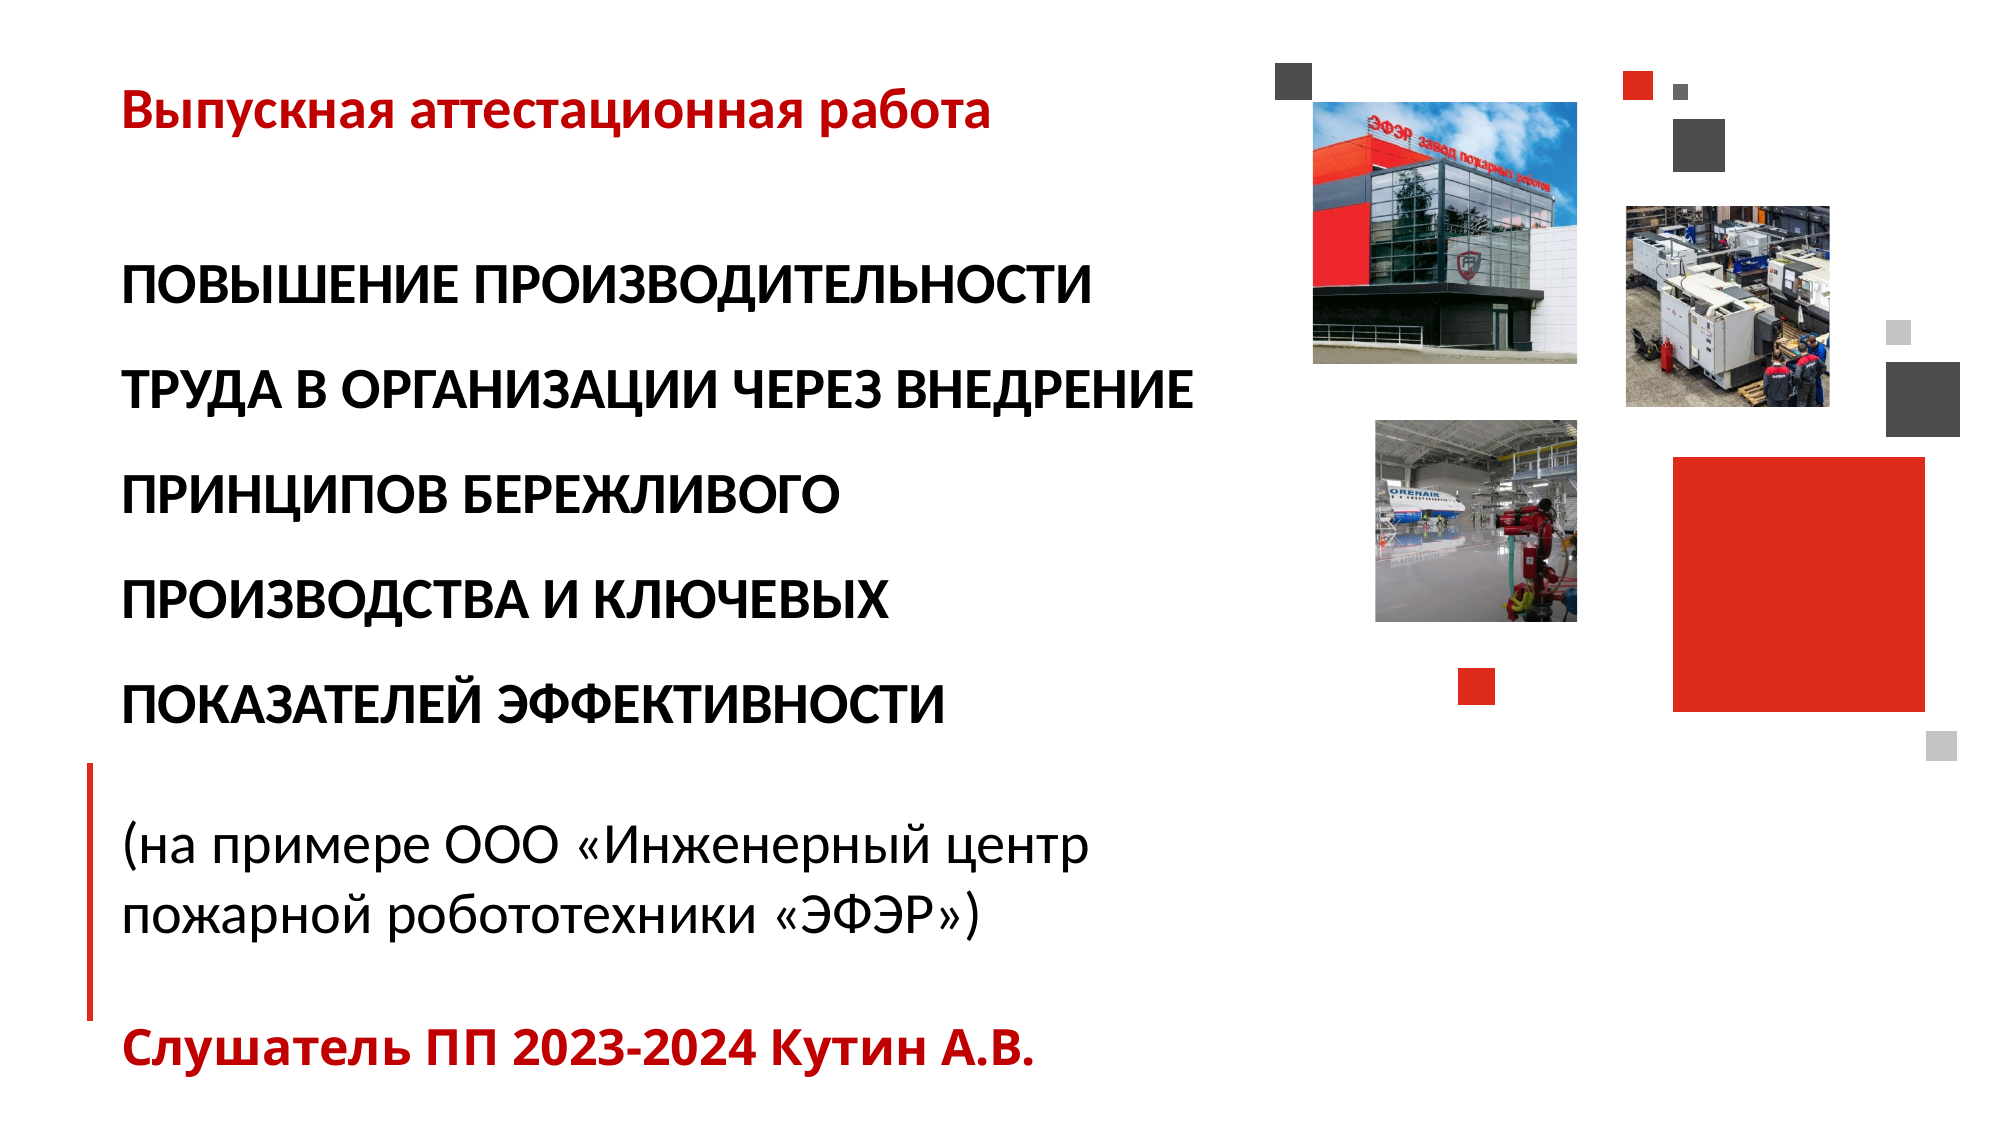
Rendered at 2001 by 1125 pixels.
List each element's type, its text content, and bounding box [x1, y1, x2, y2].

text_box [1273, 61, 1962, 764]
text_box Выпускная аттестационная работа ПОВЫШЕНИЕ ПРОИЗВОДИТЕЛЬНОСТИ ТРУДА В ОРГАНИЗАЦИИ ЧЕРЕЗ ВНЕДРЕНИЕ ПРИНЦИПОВ БЕРЕЖЛИВОГО ПРОИЗВОДСТВА И КЛЮЧЕВЫХ ПОКАЗАТЕЛЕЙ ЭФФЕКТИВНОСТИ (на примере ООО «Инженерный центр пожарной робототехники «ЭФЭР») Слушатель ПП 2023-2024 Кутин А.В. [106, 63, 1242, 1083]
